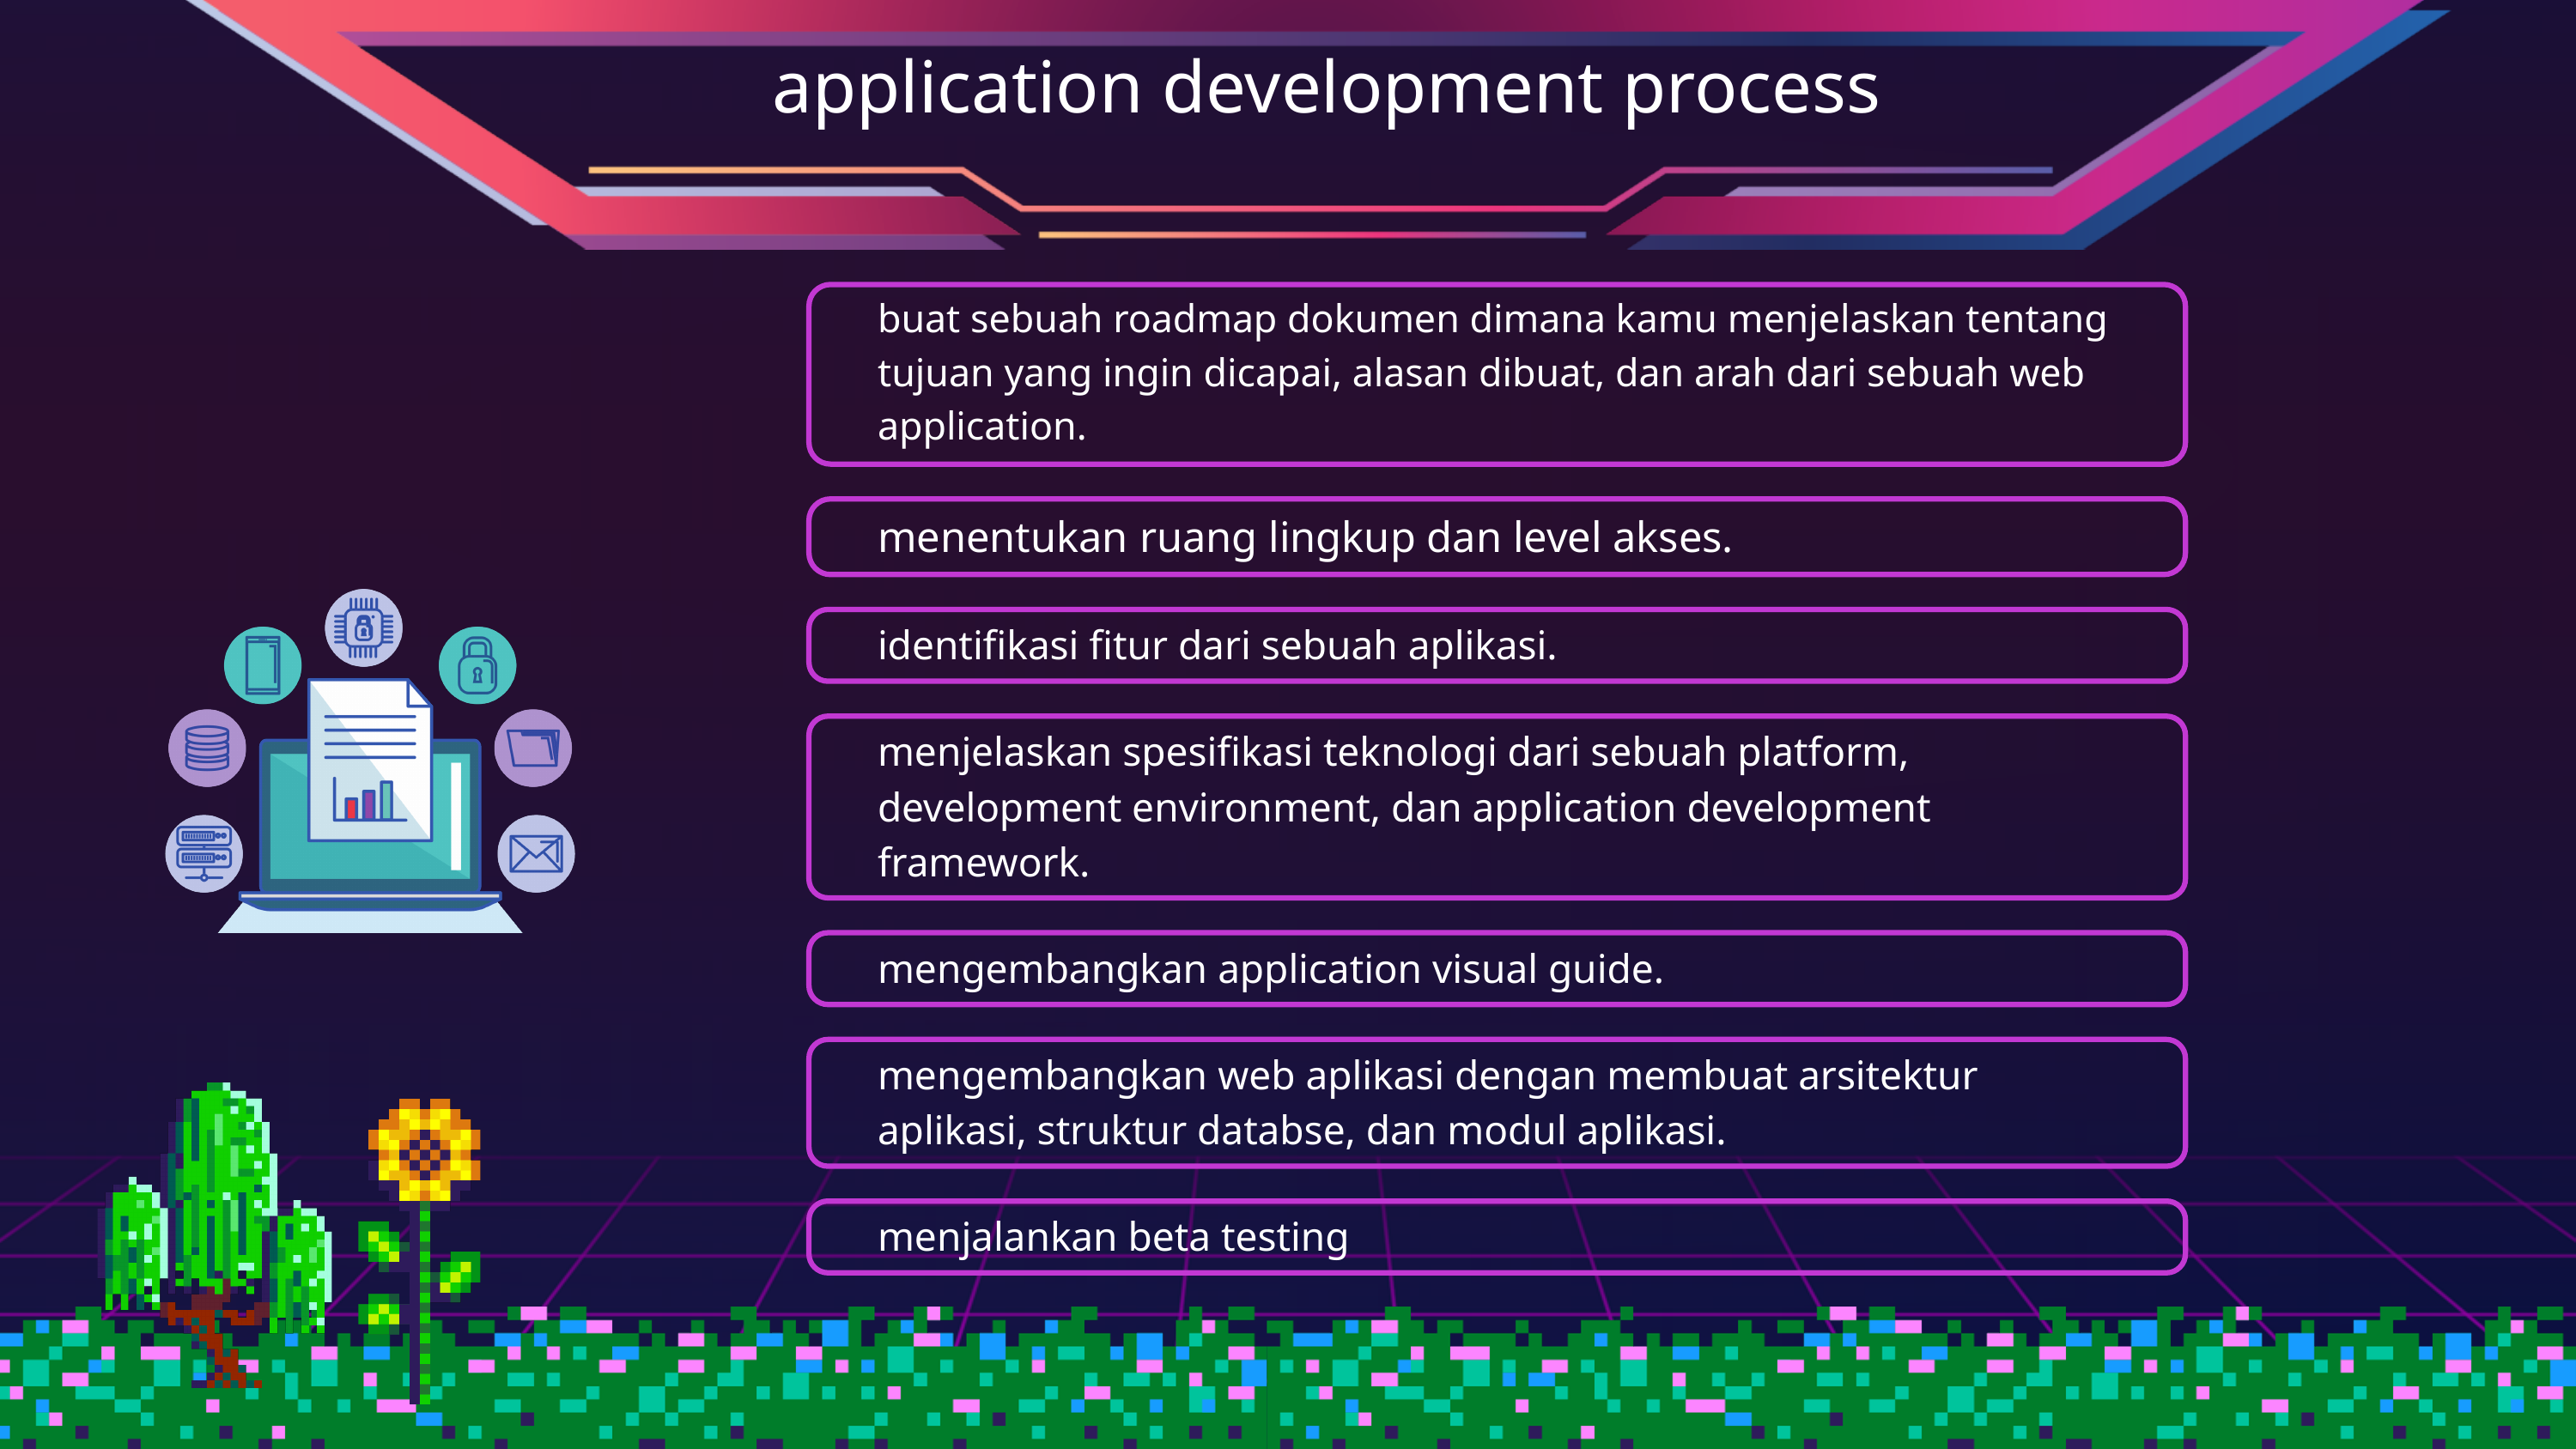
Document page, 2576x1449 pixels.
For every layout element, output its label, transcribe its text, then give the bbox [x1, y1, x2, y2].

text_box [0, 1307, 1267, 1449]
text_box [0, 0, 2576, 1307]
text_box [808, 1039, 2186, 1167]
text_box application development process [567, 58, 2087, 127]
text_box [1267, 1307, 2576, 1449]
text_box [808, 1200, 2186, 1273]
text_box [97, 1082, 332, 1388]
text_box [808, 284, 2186, 464]
text_box [165, 589, 575, 933]
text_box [808, 932, 2186, 1005]
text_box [808, 609, 2186, 682]
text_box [808, 498, 2186, 575]
text_box [358, 1099, 481, 1404]
text_box [165, 0, 2451, 250]
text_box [808, 716, 2186, 899]
